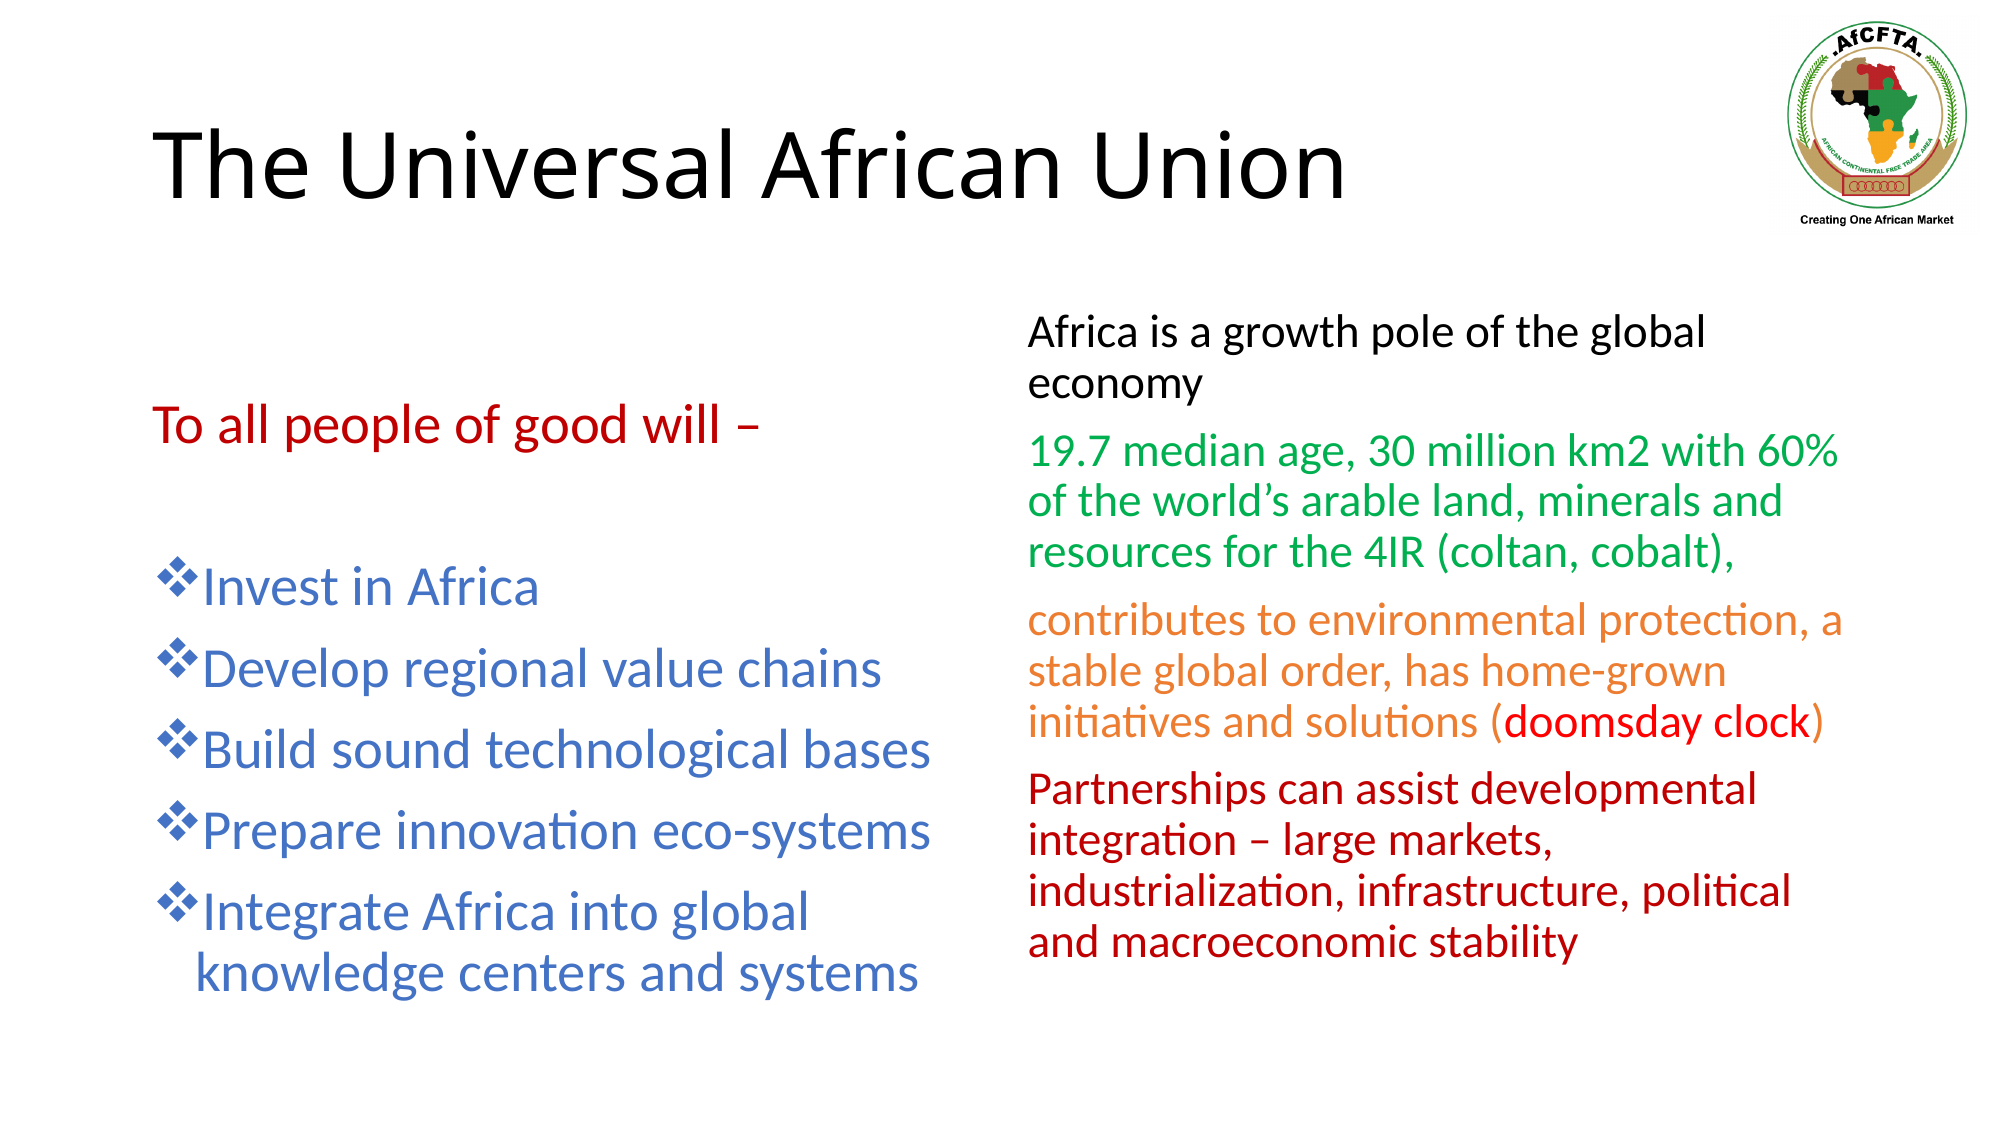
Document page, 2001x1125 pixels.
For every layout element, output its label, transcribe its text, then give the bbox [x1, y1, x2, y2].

list Africa is a growth pole of the global economy 19.7 median age, 30 million km2 with 60% of the world’s arable land, minerals and resources for the 4IR (coltan, cobalt), contributes to environmental protection, a stable global order, has home-grown initiatives and solutions (doomsday clock) Partnerships can assist developmental integration – large markets, industrialization, infrastructure, political and macroeconomic stability [1012, 299, 1863, 1014]
picture [1768, 13, 1980, 235]
title The Universal African Union [137, 59, 1863, 278]
list To all people of good will – Invest in Africa Develop regional value chains Build sound technological bases Prepare innovation eco-systems Integrate Africa into global knowledge centers and systems [137, 299, 988, 1014]
